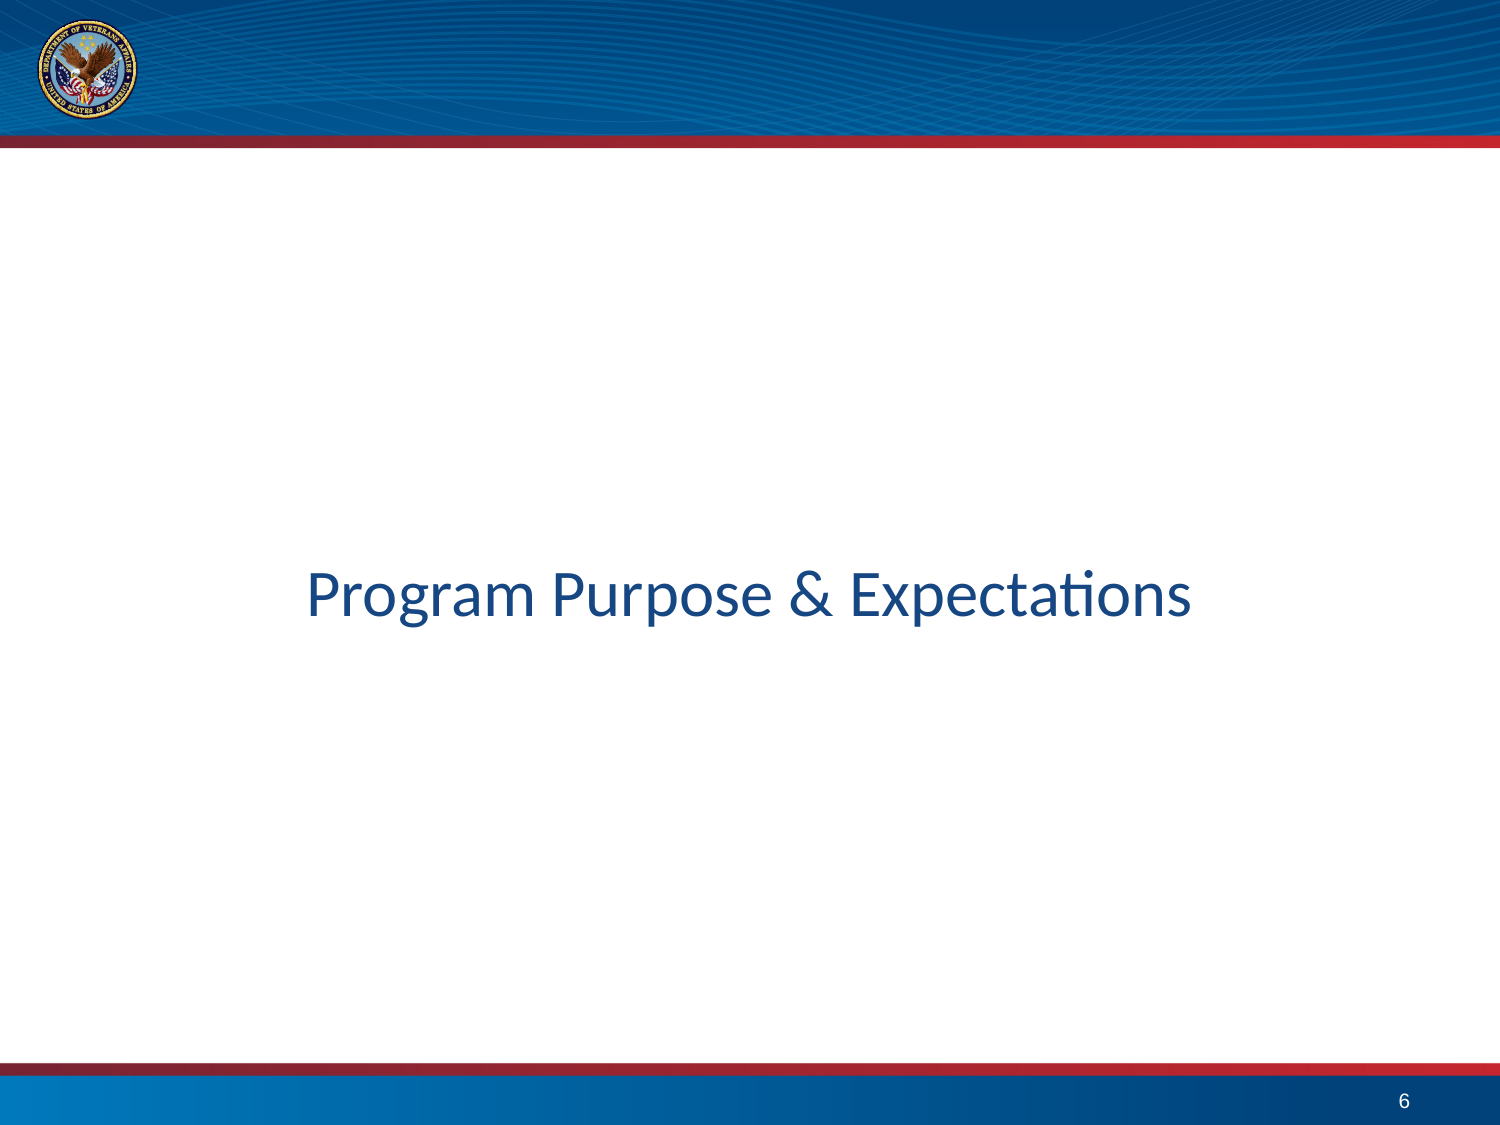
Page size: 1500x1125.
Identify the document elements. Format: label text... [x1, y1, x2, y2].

picture [0, 0, 1500, 1125]
slide_number 6 [1074, 1074, 1425, 1125]
list Program Purpose & Expectations [75, 262, 1425, 1005]
